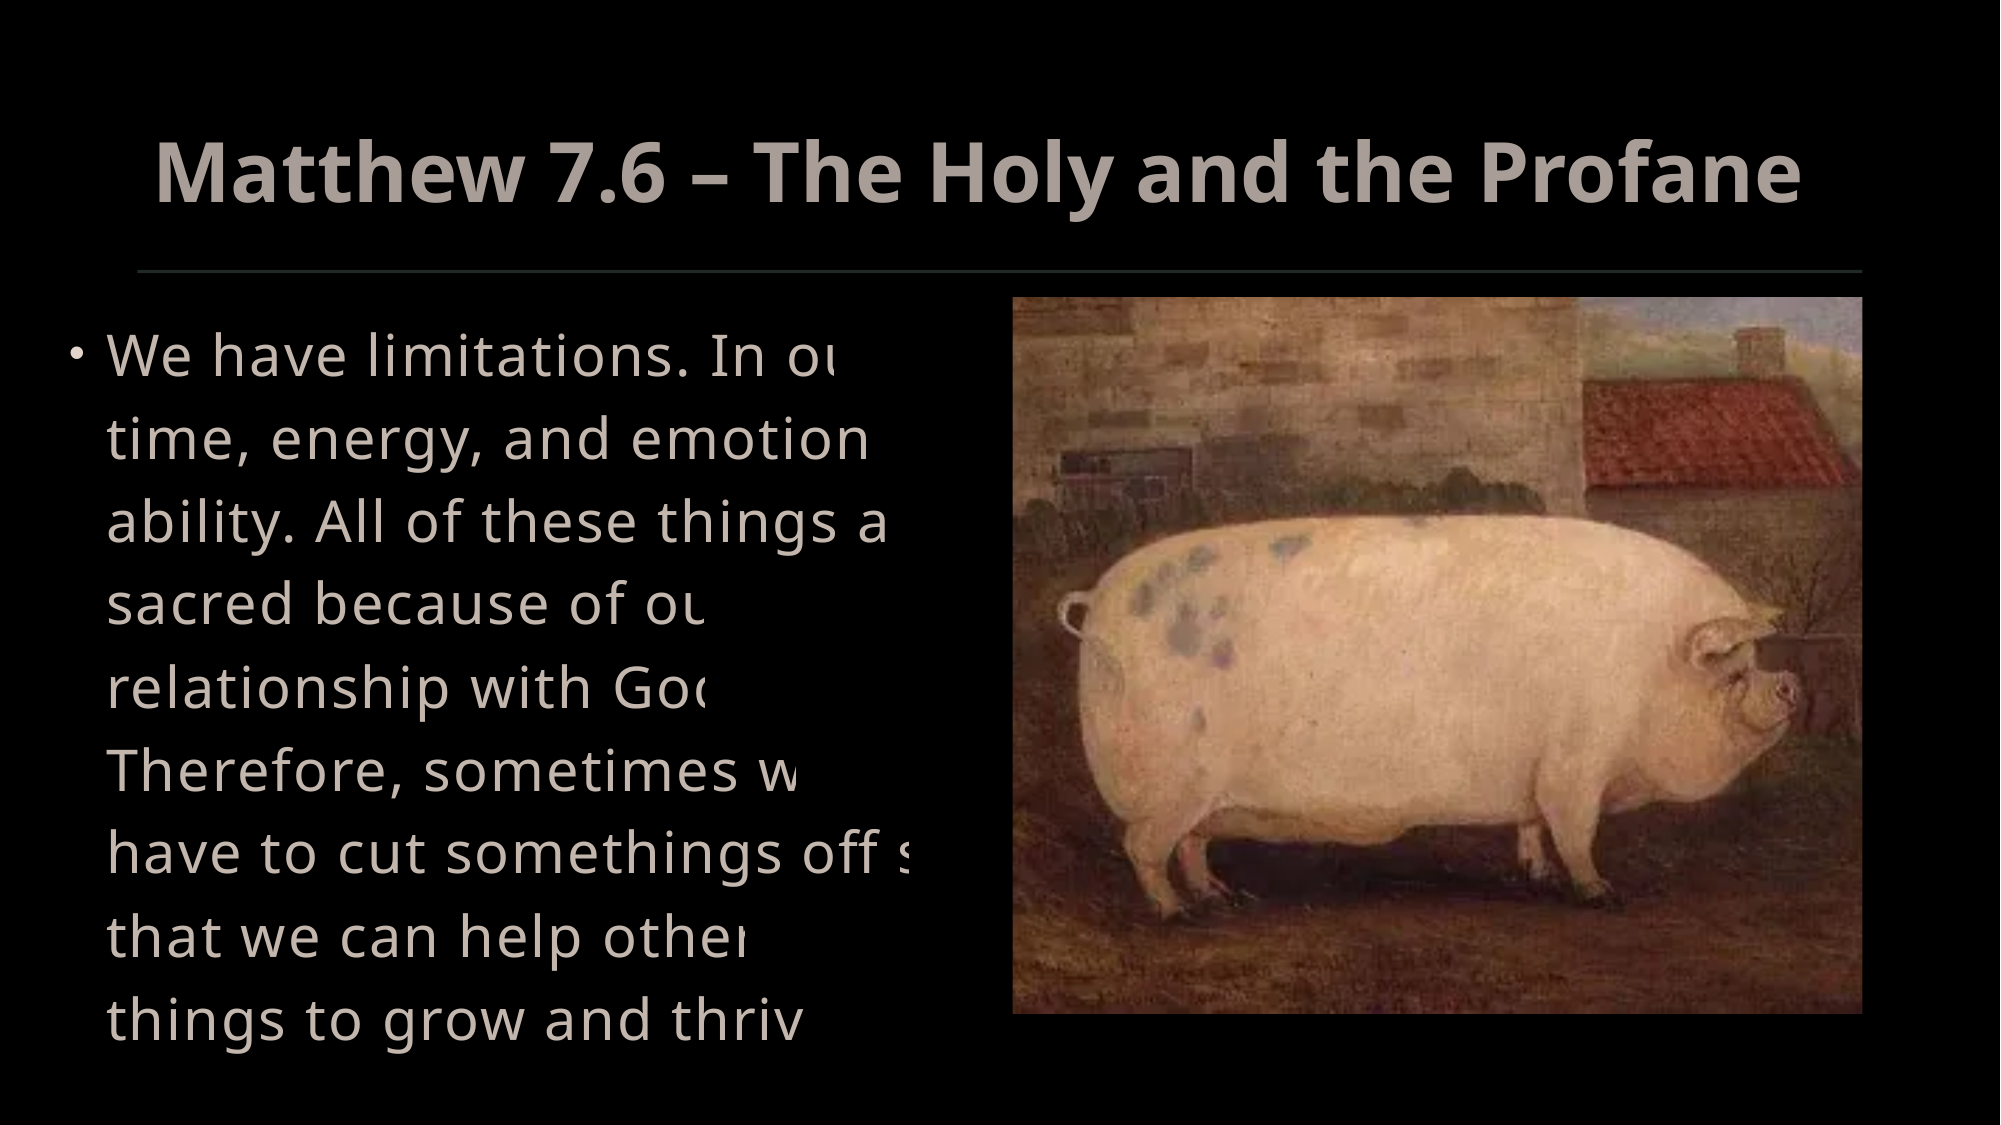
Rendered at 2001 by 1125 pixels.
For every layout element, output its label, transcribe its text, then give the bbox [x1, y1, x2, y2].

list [1012, 297, 1863, 1014]
list We have limitations. In our time, energy, and emotional ability. All of these things are sacred because of our relationship with God. Therefore, sometimes we have to cut somethings off so that we can help others things to grow and thrive. [53, 297, 988, 1060]
title Matthew 7.6 – The Holy and the Profane [137, 108, 1863, 244]
